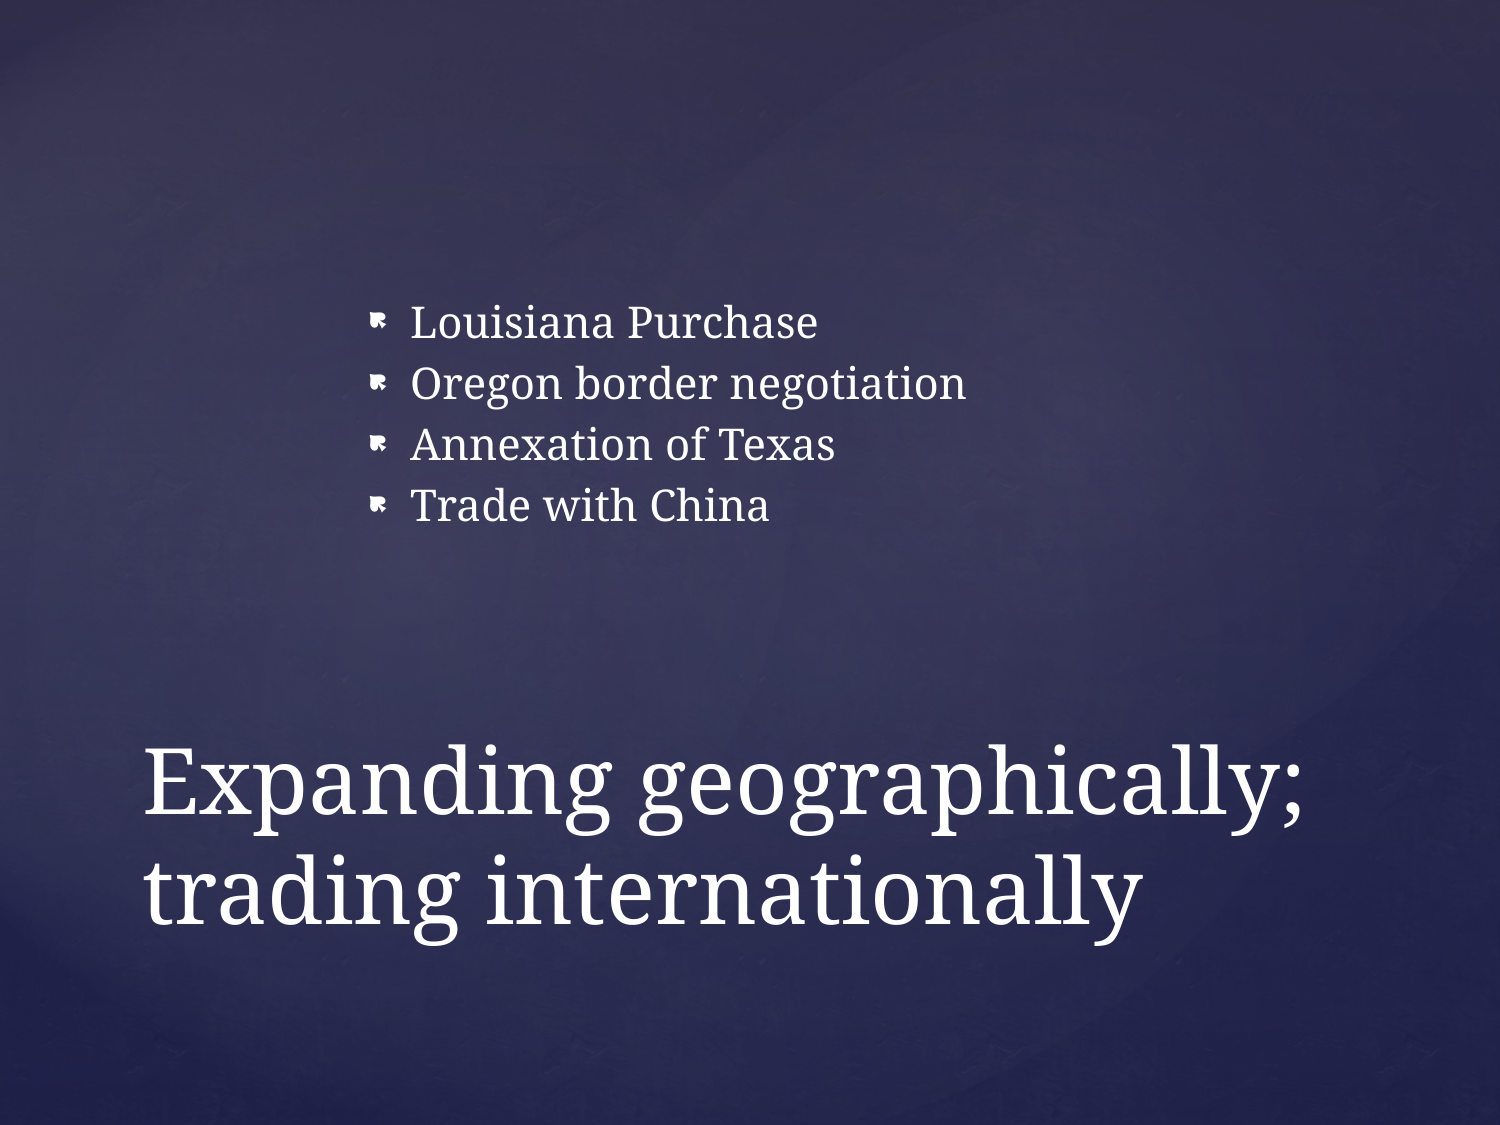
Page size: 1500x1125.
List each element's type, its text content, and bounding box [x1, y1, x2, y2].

list Louisiana Purchase Oregon border negotiation Annexation of Texas Trade with China [350, 112, 1350, 713]
title Expanding geographically; trading internationally [127, 800, 1365, 950]
